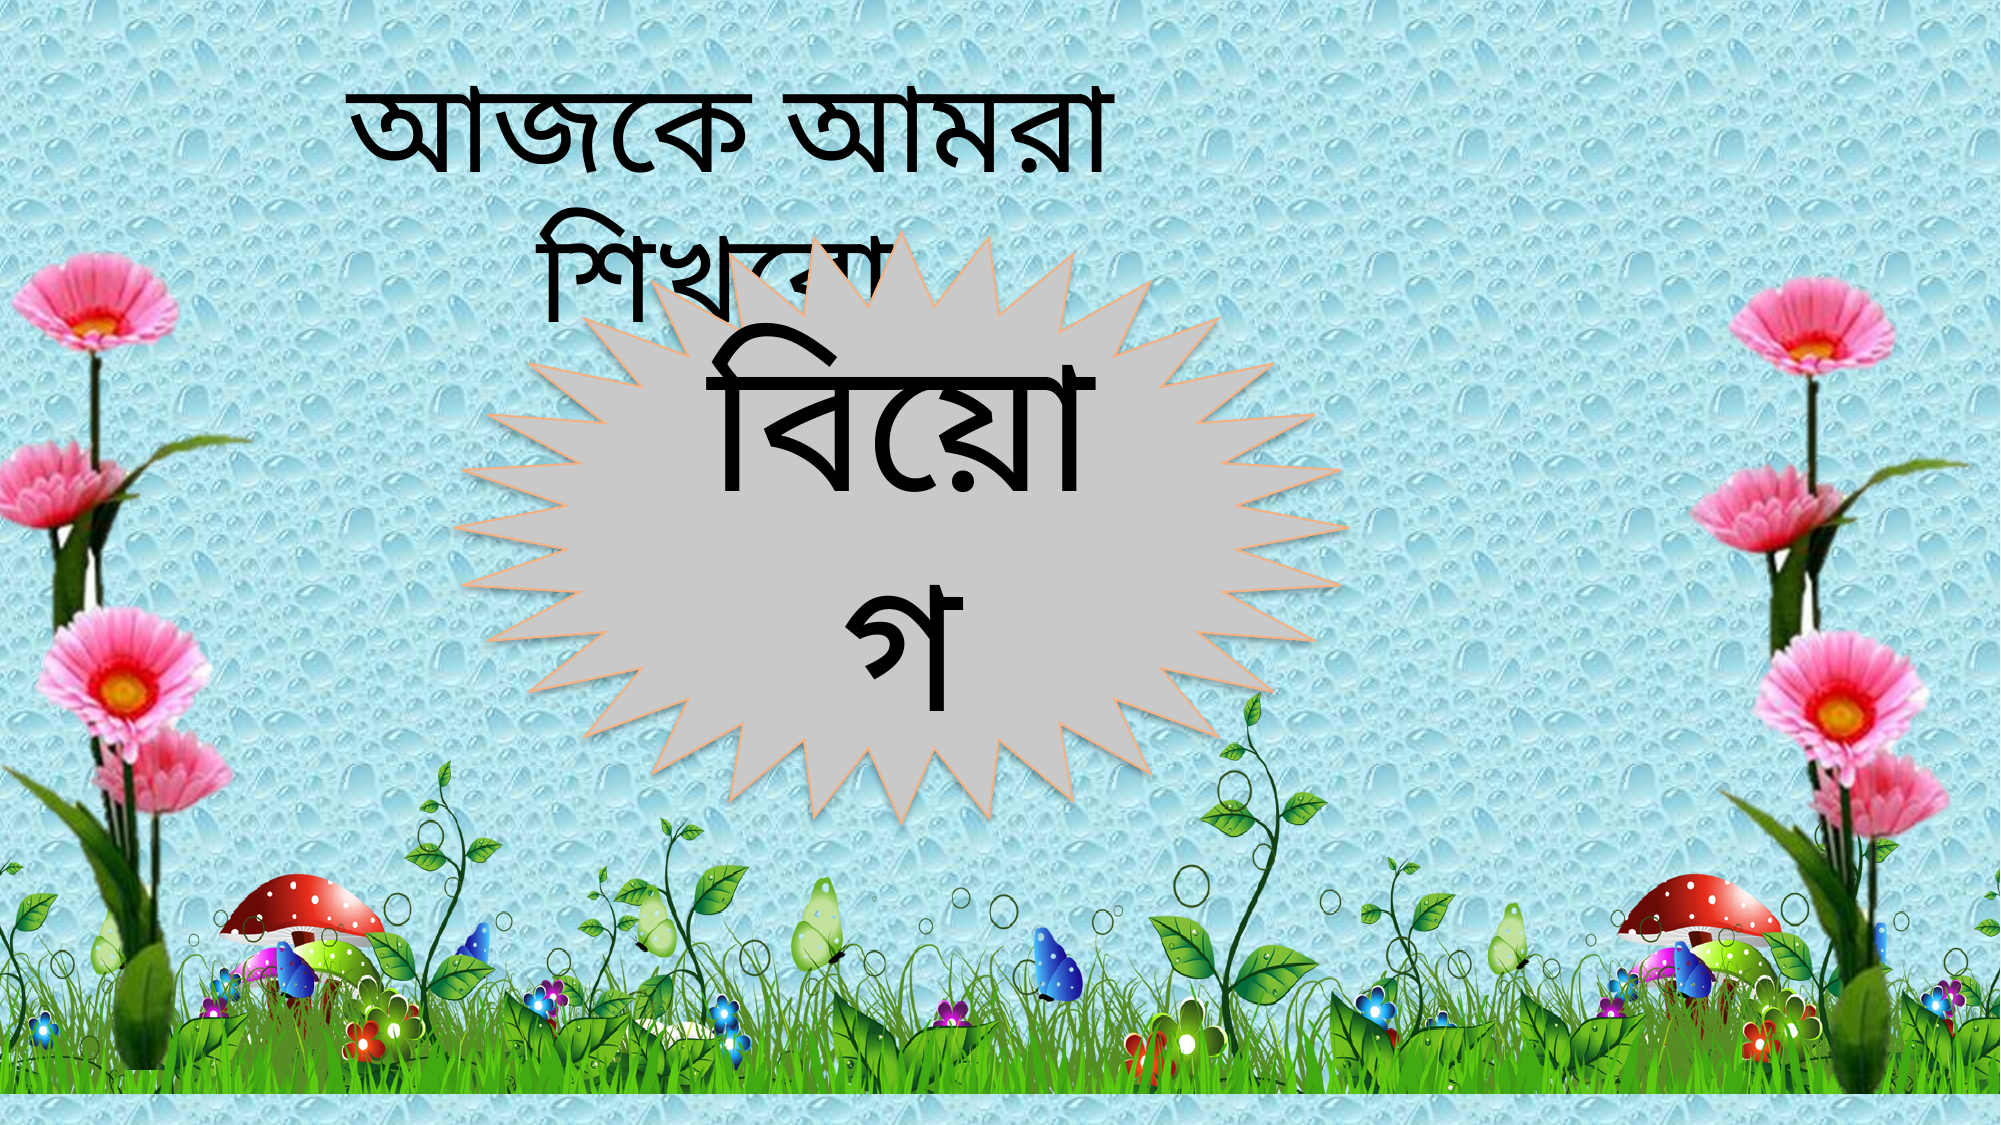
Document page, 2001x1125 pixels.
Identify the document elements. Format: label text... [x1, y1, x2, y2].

picture [0, 0, 2001, 1125]
text_box আজকে আমরা শিখবো [227, 40, 1235, 356]
text_box বিয়োগ [453, 229, 1350, 679]
